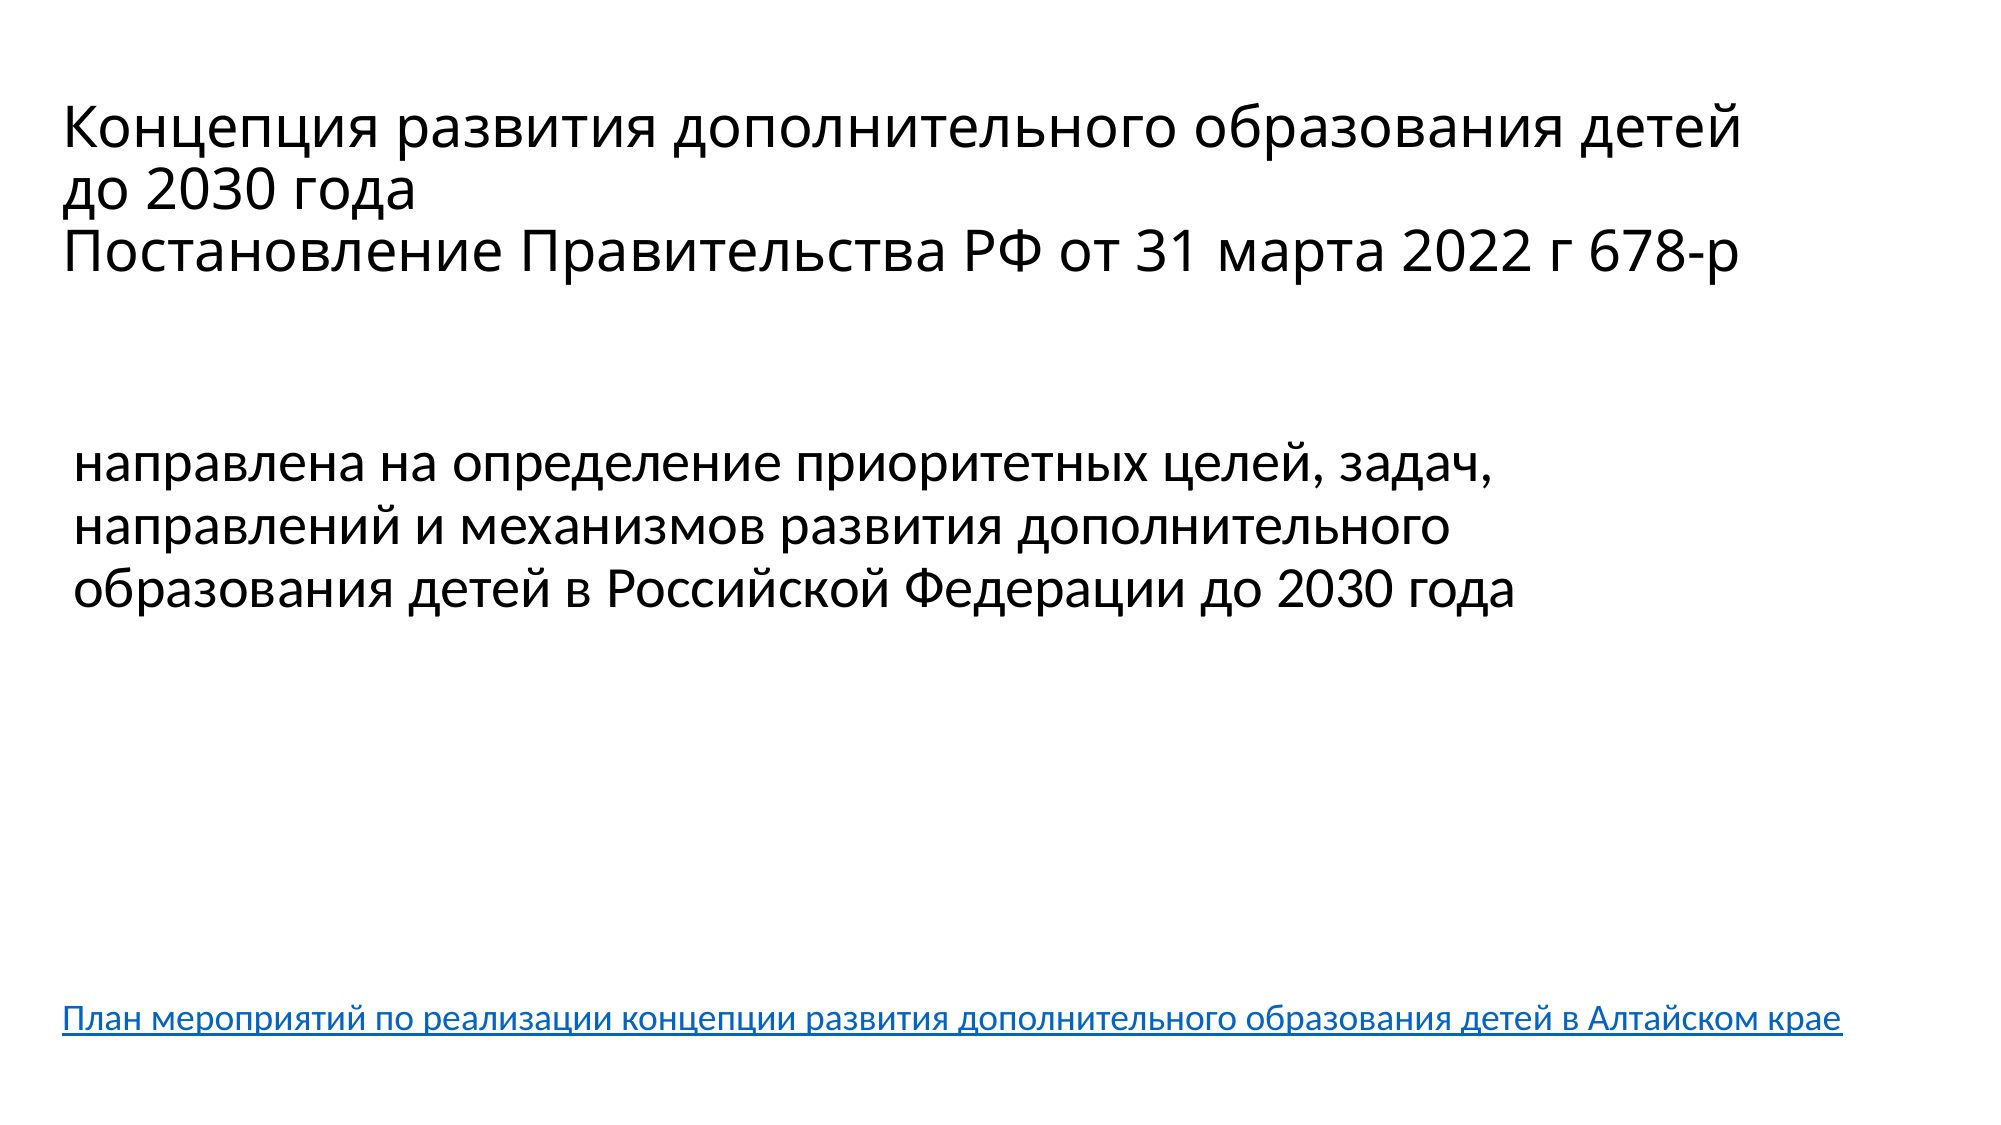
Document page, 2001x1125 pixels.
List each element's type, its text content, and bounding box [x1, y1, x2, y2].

title Концепция развития дополнительного образования детей до 2030 года Постановление Правительства РФ от 31 марта 2022 г 678-р [47, 82, 1773, 300]
text_box План мероприятий по реализации концепции развития дополнительного образования детей в Алтайском крае [47, 985, 1913, 1046]
list направлена на определение приоритетных целей, задач, направлений и механизмов развития дополнительного образования детей в Российской Федерации до 2030 года [58, 423, 1784, 641]
